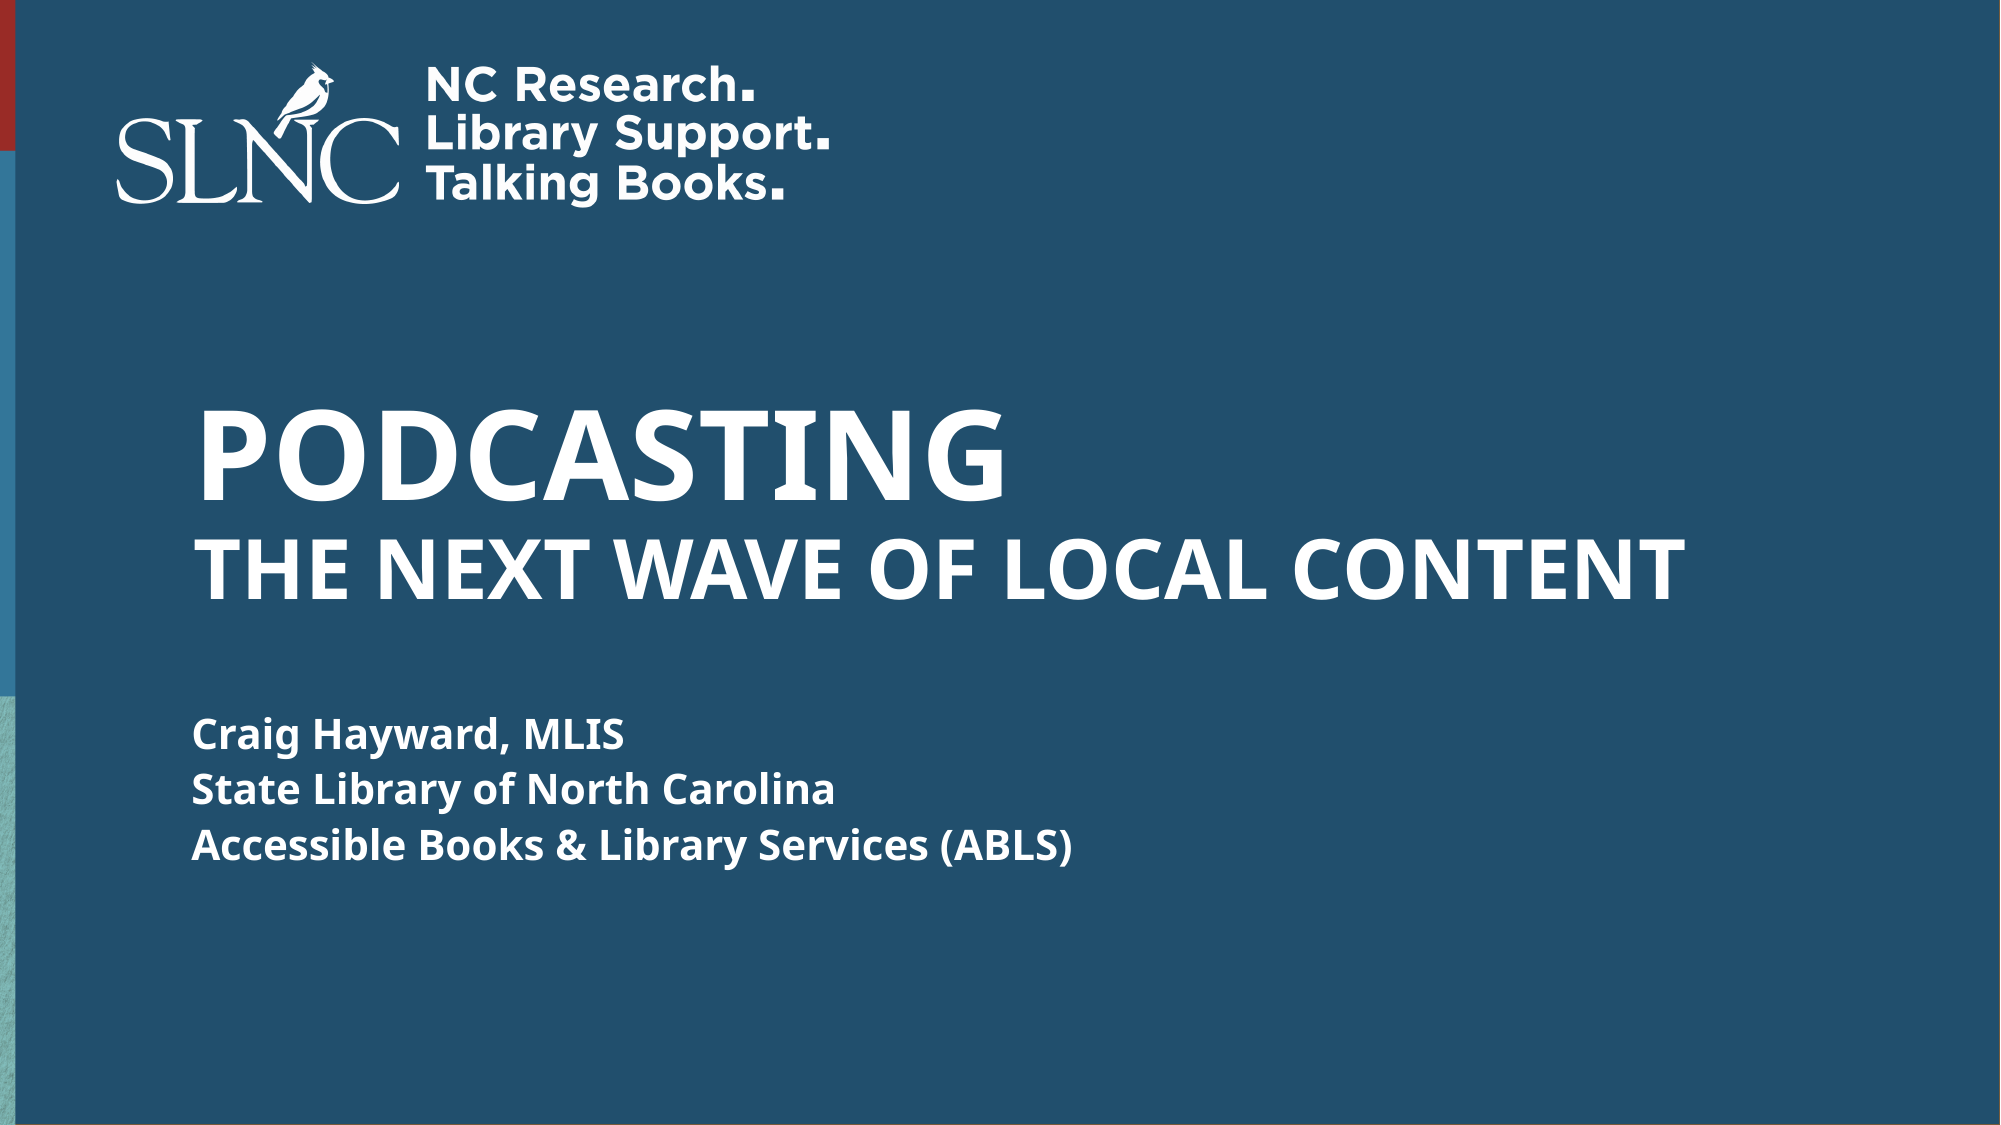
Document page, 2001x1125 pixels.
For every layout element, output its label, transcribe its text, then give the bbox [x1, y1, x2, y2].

list Craig Hayward, MLIS State Library of North Carolina Accessible Books & Library Services (ABLS) [176, 707, 1678, 872]
text_box [16, 0, 2000, 1125]
title Podcasting The Next Wave of Local Content [118, 490, 1964, 618]
picture [0, 0, 16, 1125]
picture [52, 54, 927, 211]
